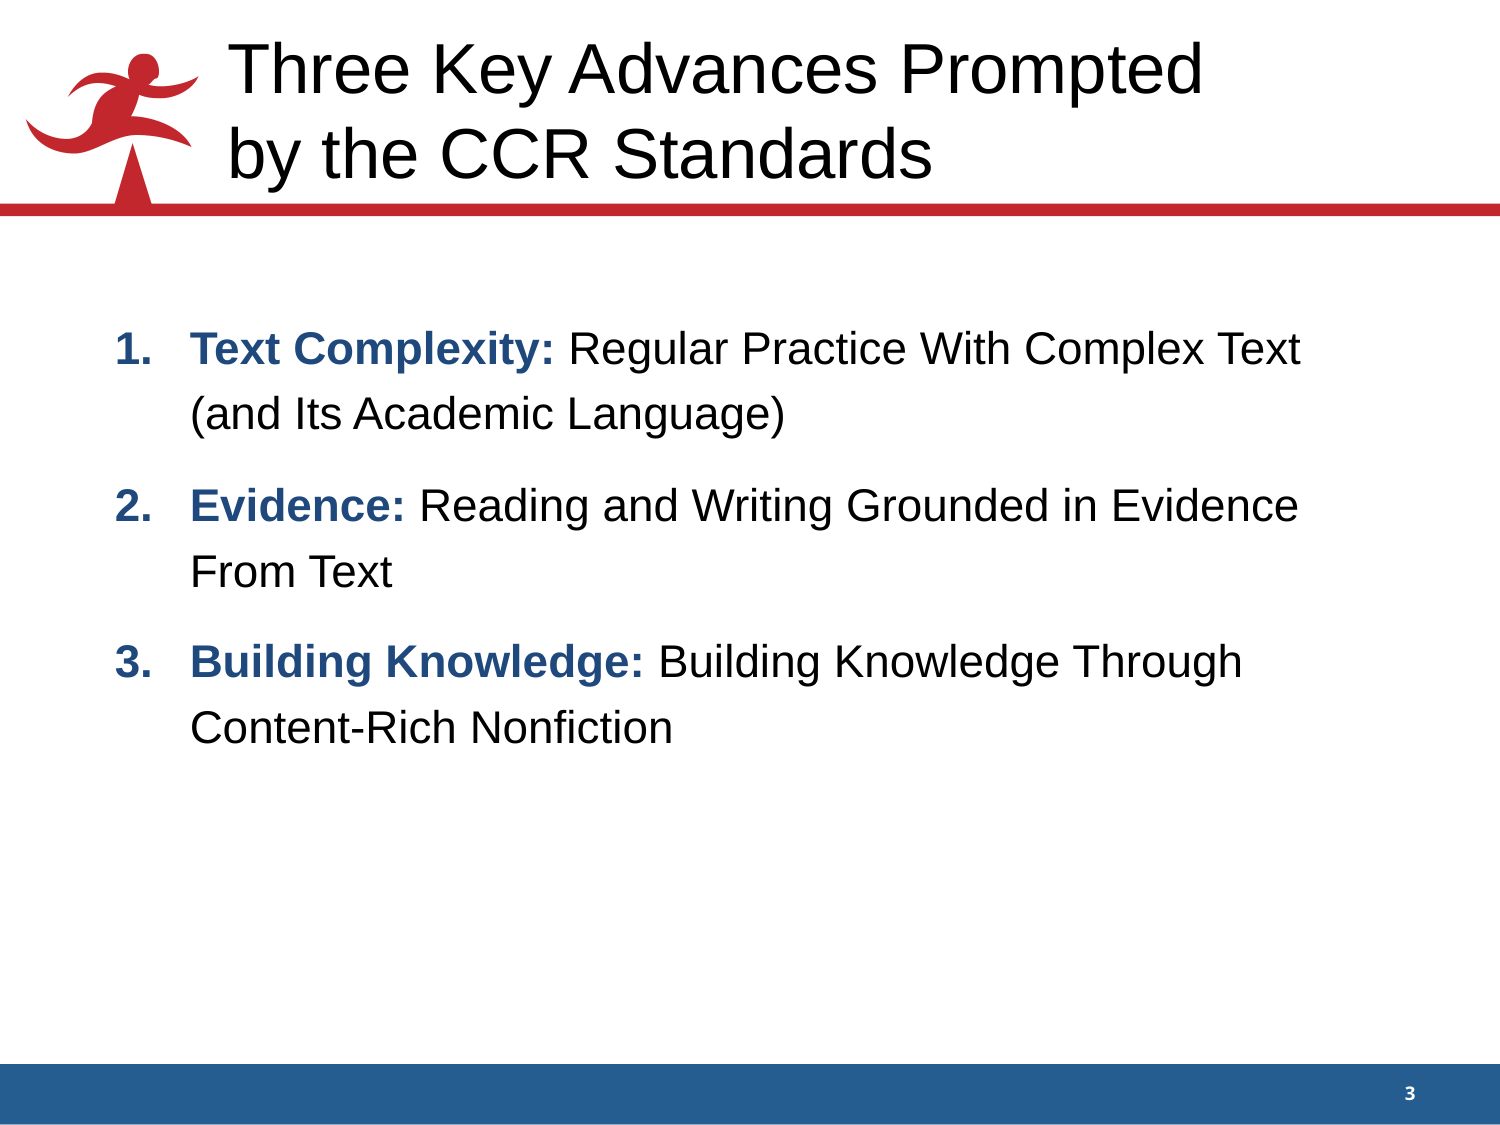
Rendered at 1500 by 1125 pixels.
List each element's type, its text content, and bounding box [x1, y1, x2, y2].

title Three Key Advances Prompted by the CCR Standards [212, 50, 1375, 200]
list Text Complexity: Regular Practice With Complex Text (and Its Academic Language) Evidence: Reading and Writing Grounded in Evidence From Text Building Knowledge: Building Knowledge Through Content-Rich Nonfiction [99, 299, 1400, 949]
picture [0, 0, 1500, 1125]
